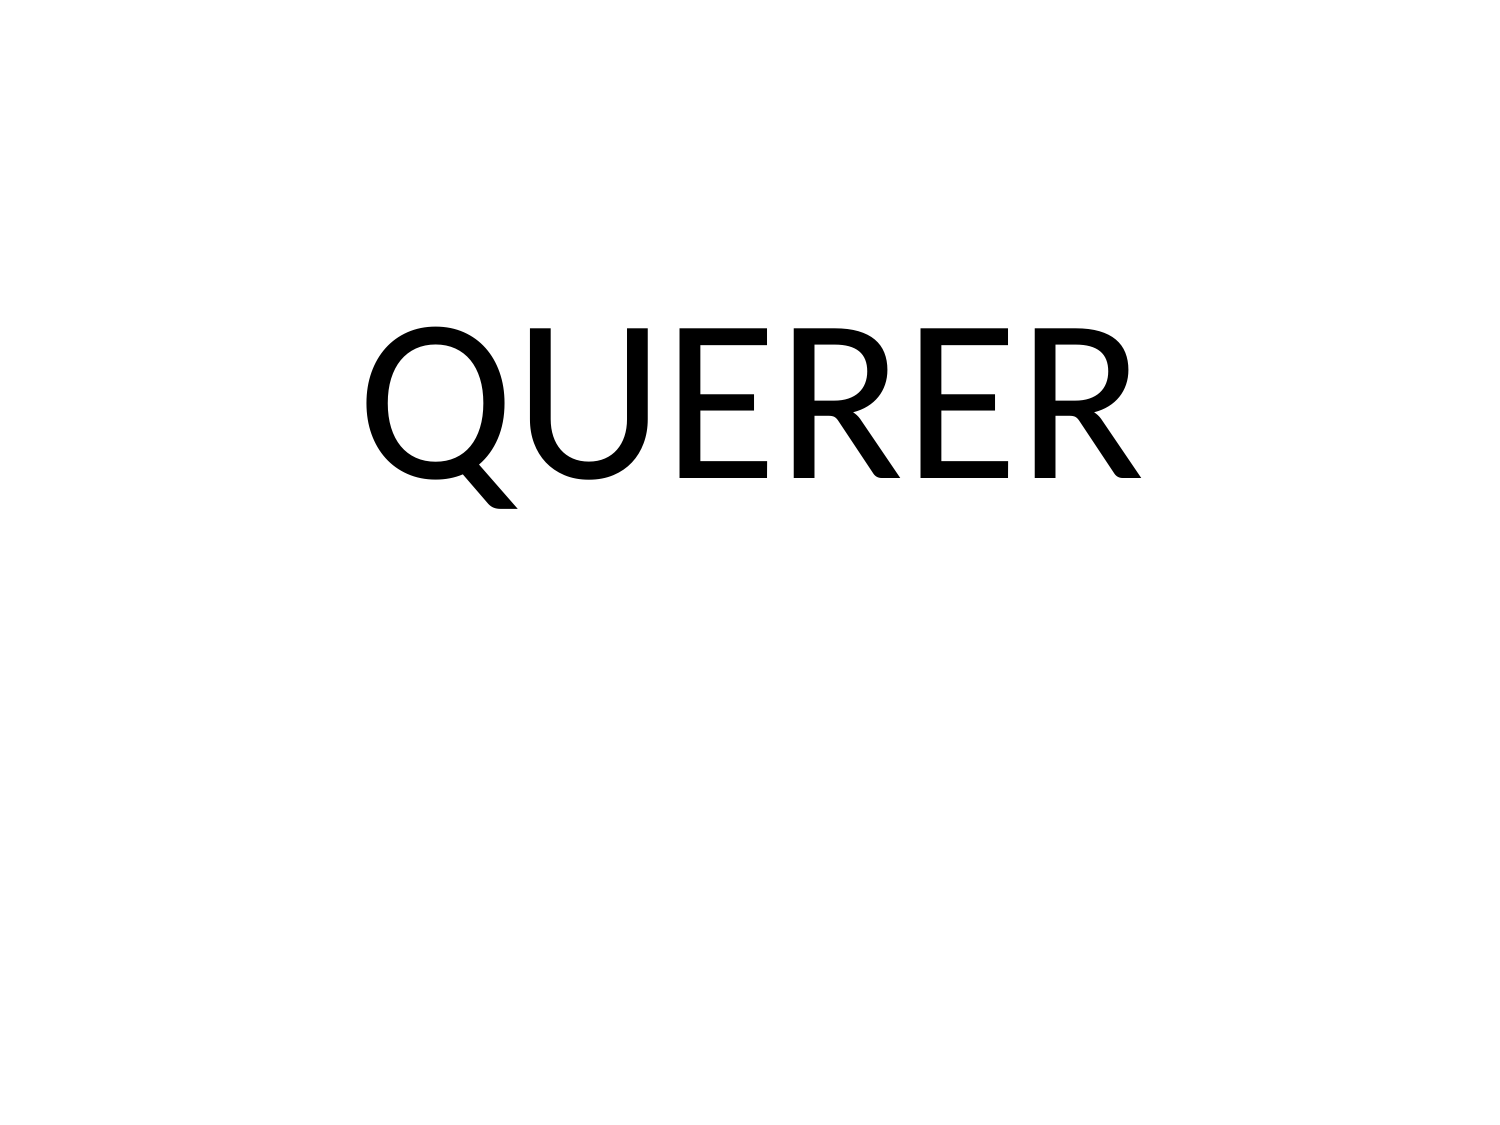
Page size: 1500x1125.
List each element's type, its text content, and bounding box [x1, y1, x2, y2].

list QUERER [76, 160, 1427, 904]
